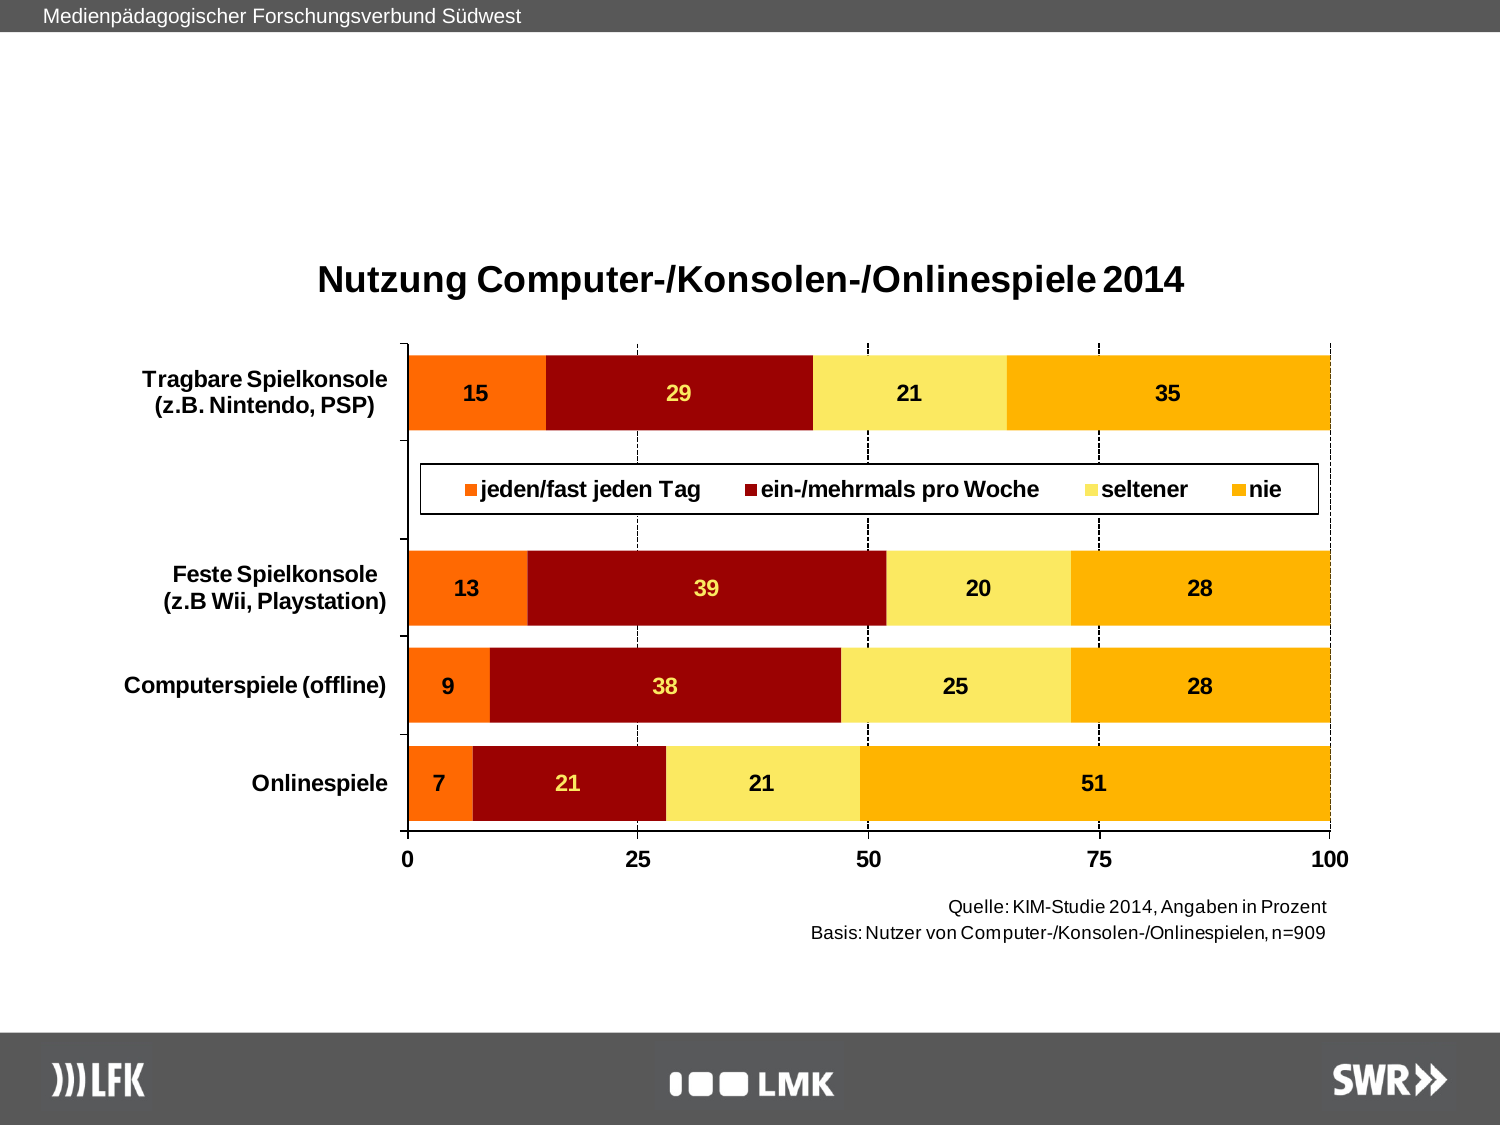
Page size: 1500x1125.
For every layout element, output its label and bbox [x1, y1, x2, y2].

picture [1321, 1042, 1457, 1111]
picture [111, 242, 1389, 953]
picture [40, 1042, 153, 1111]
picture [654, 1041, 844, 1110]
